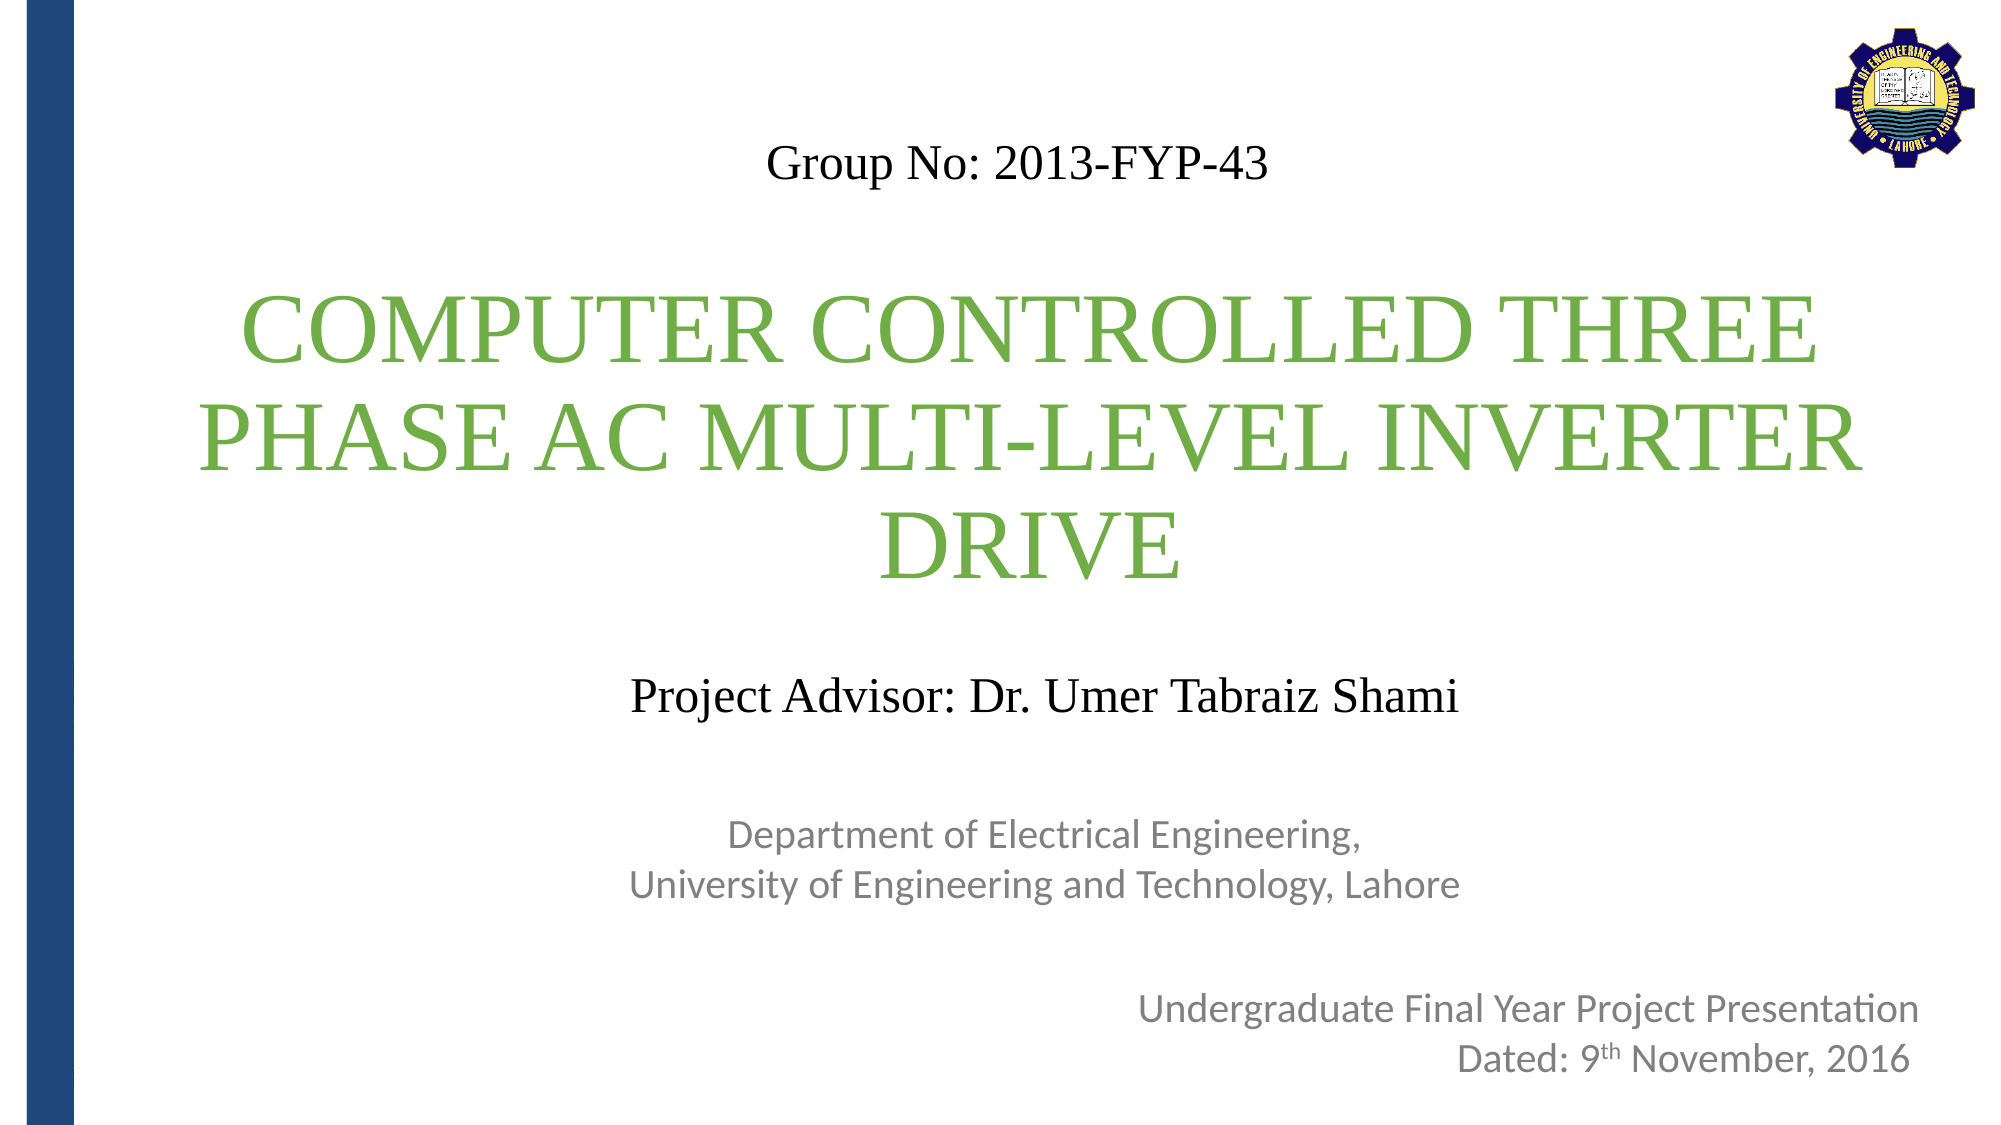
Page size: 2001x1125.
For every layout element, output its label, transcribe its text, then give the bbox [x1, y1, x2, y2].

text_box Undergraduate Final Year Project Presentation Dated: 9th November, 2016 [687, 972, 1936, 1088]
picture [1835, 28, 1975, 168]
text_box Project Advisor: Dr. Umer Tabraiz Shami [407, 661, 1683, 738]
picture [0, 0, 74, 1125]
title COMPUTER CONTROLLED THREE PHASE AC MULTI-LEVEL INVERTER DRIVE [117, 240, 1946, 608]
text_box Department of Electrical Engineering, University of Engineering and Technology, Lahore [421, 799, 1669, 914]
subtitle Group No: 2013-FYP-43 [379, 128, 1655, 205]
